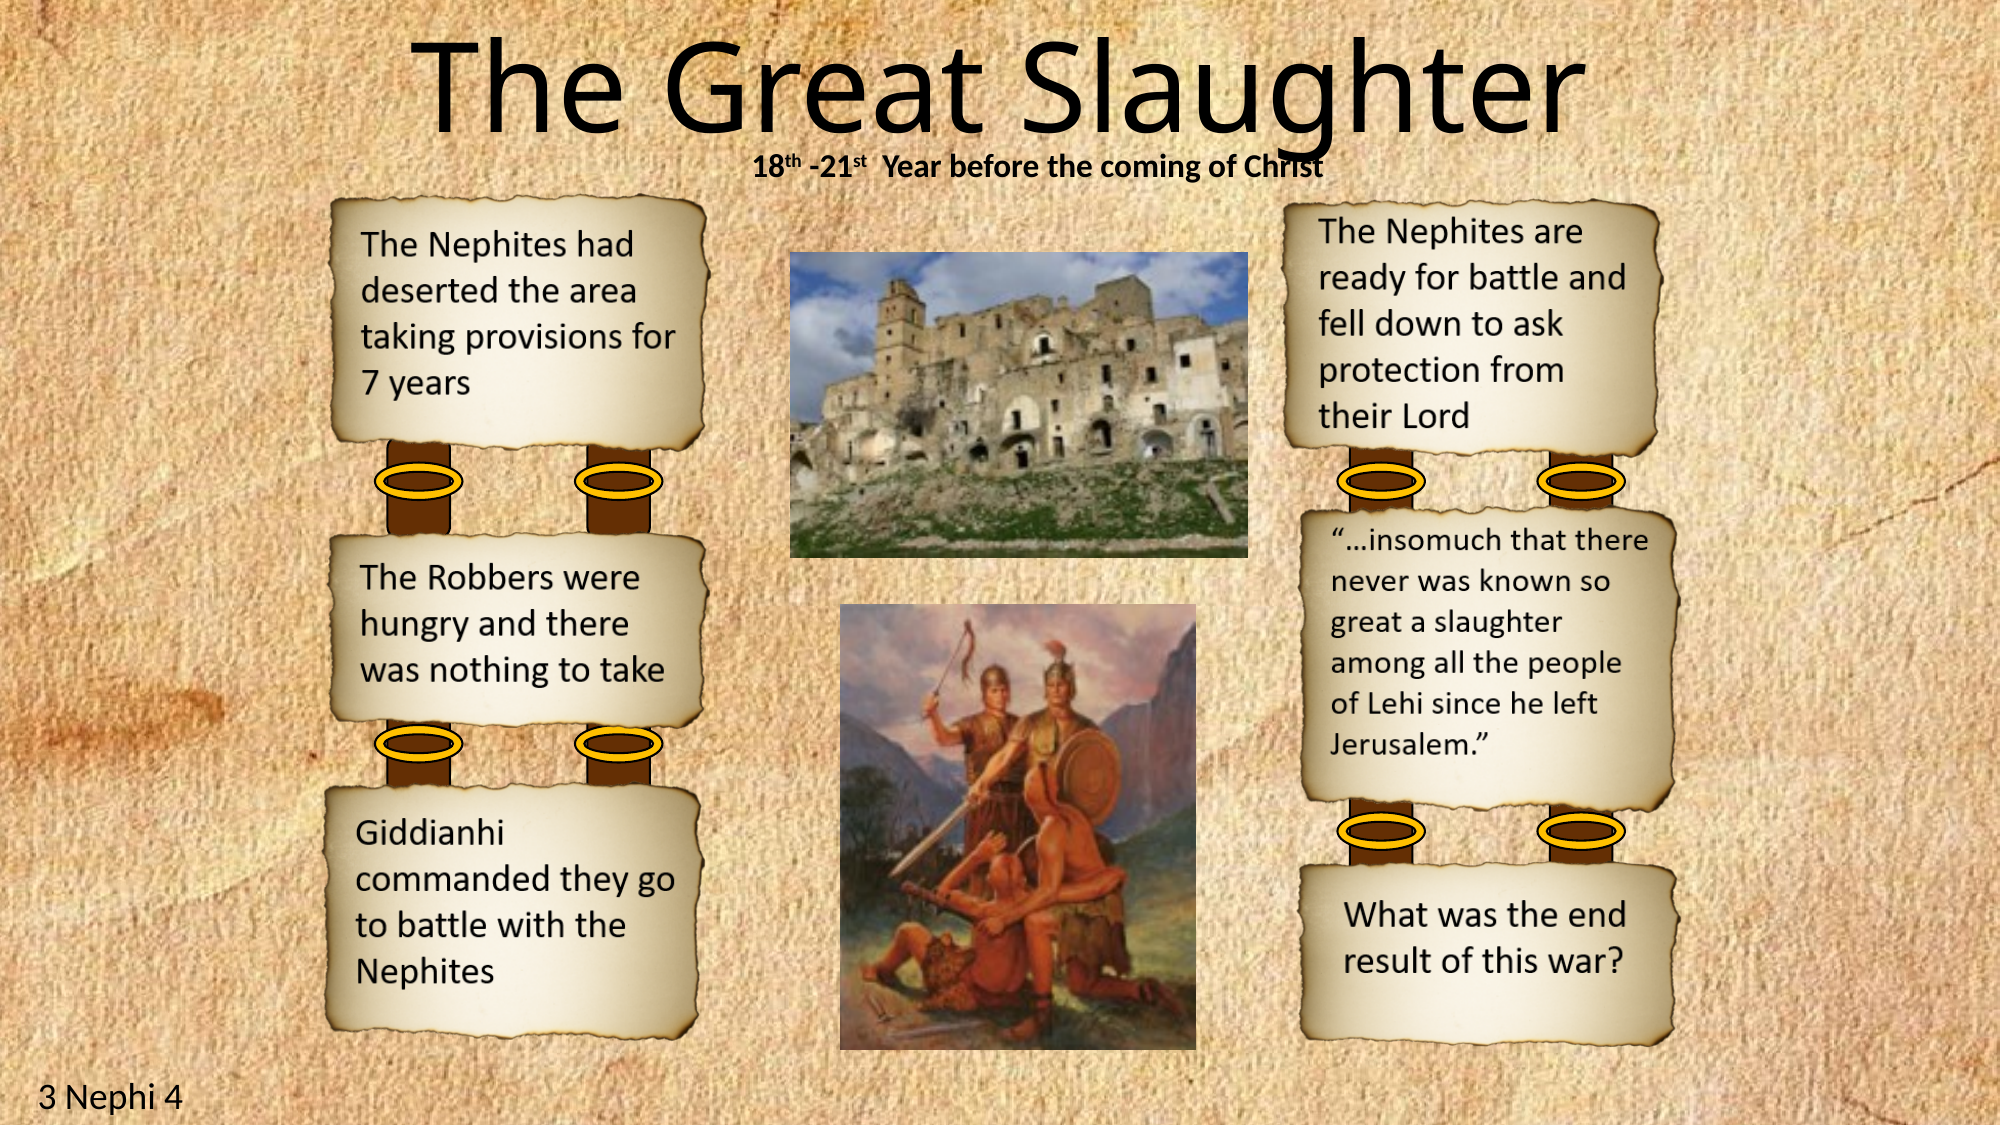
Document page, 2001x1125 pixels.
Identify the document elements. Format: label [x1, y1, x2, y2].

text_box [374, 732, 663, 776]
text_box [1337, 462, 1625, 498]
text_box [1337, 818, 1625, 857]
text_box [374, 456, 663, 527]
picture [0, 0, 2000, 1125]
